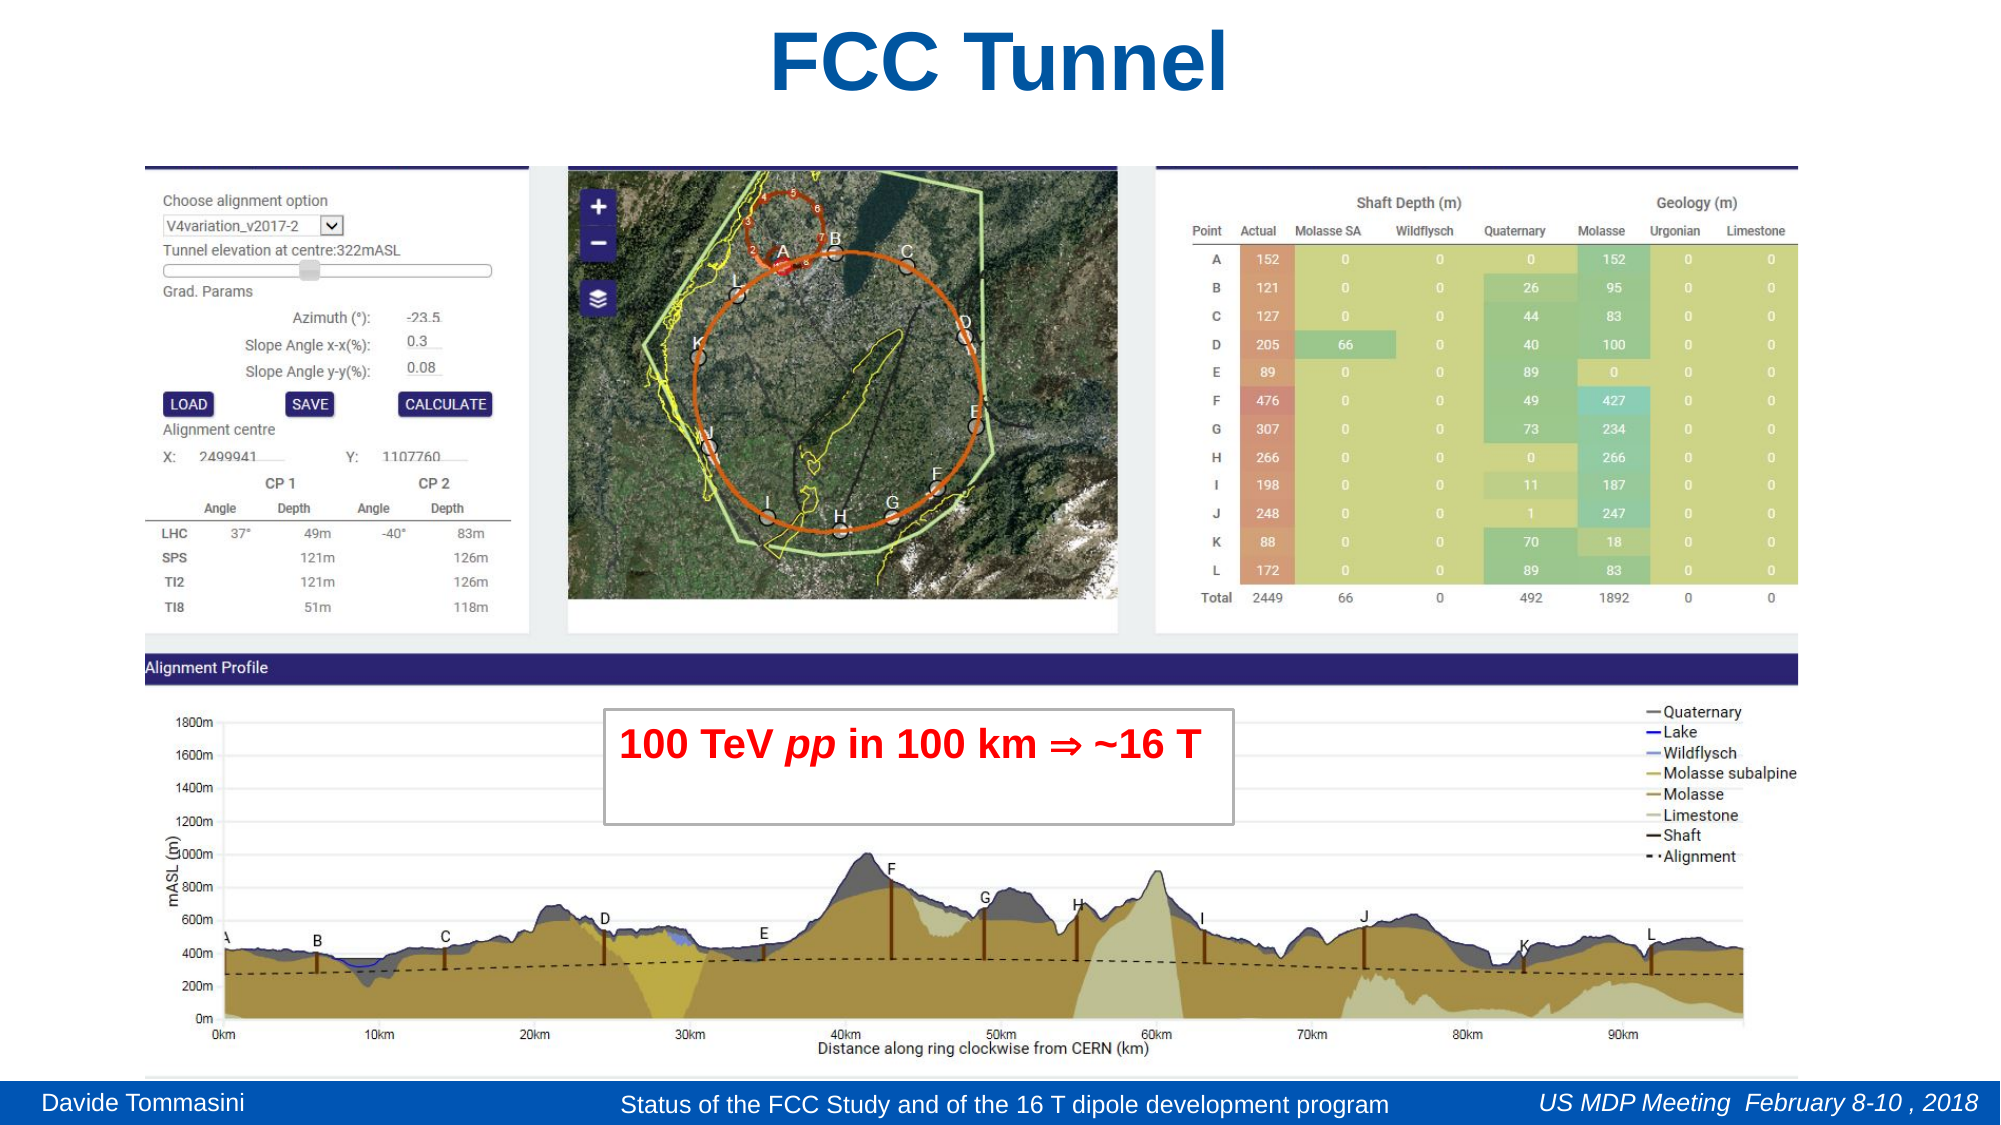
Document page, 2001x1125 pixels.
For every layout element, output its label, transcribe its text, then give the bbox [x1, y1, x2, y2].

text_box FCC Tunnel [0, 0, 2000, 115]
picture [144, 165, 1799, 1079]
